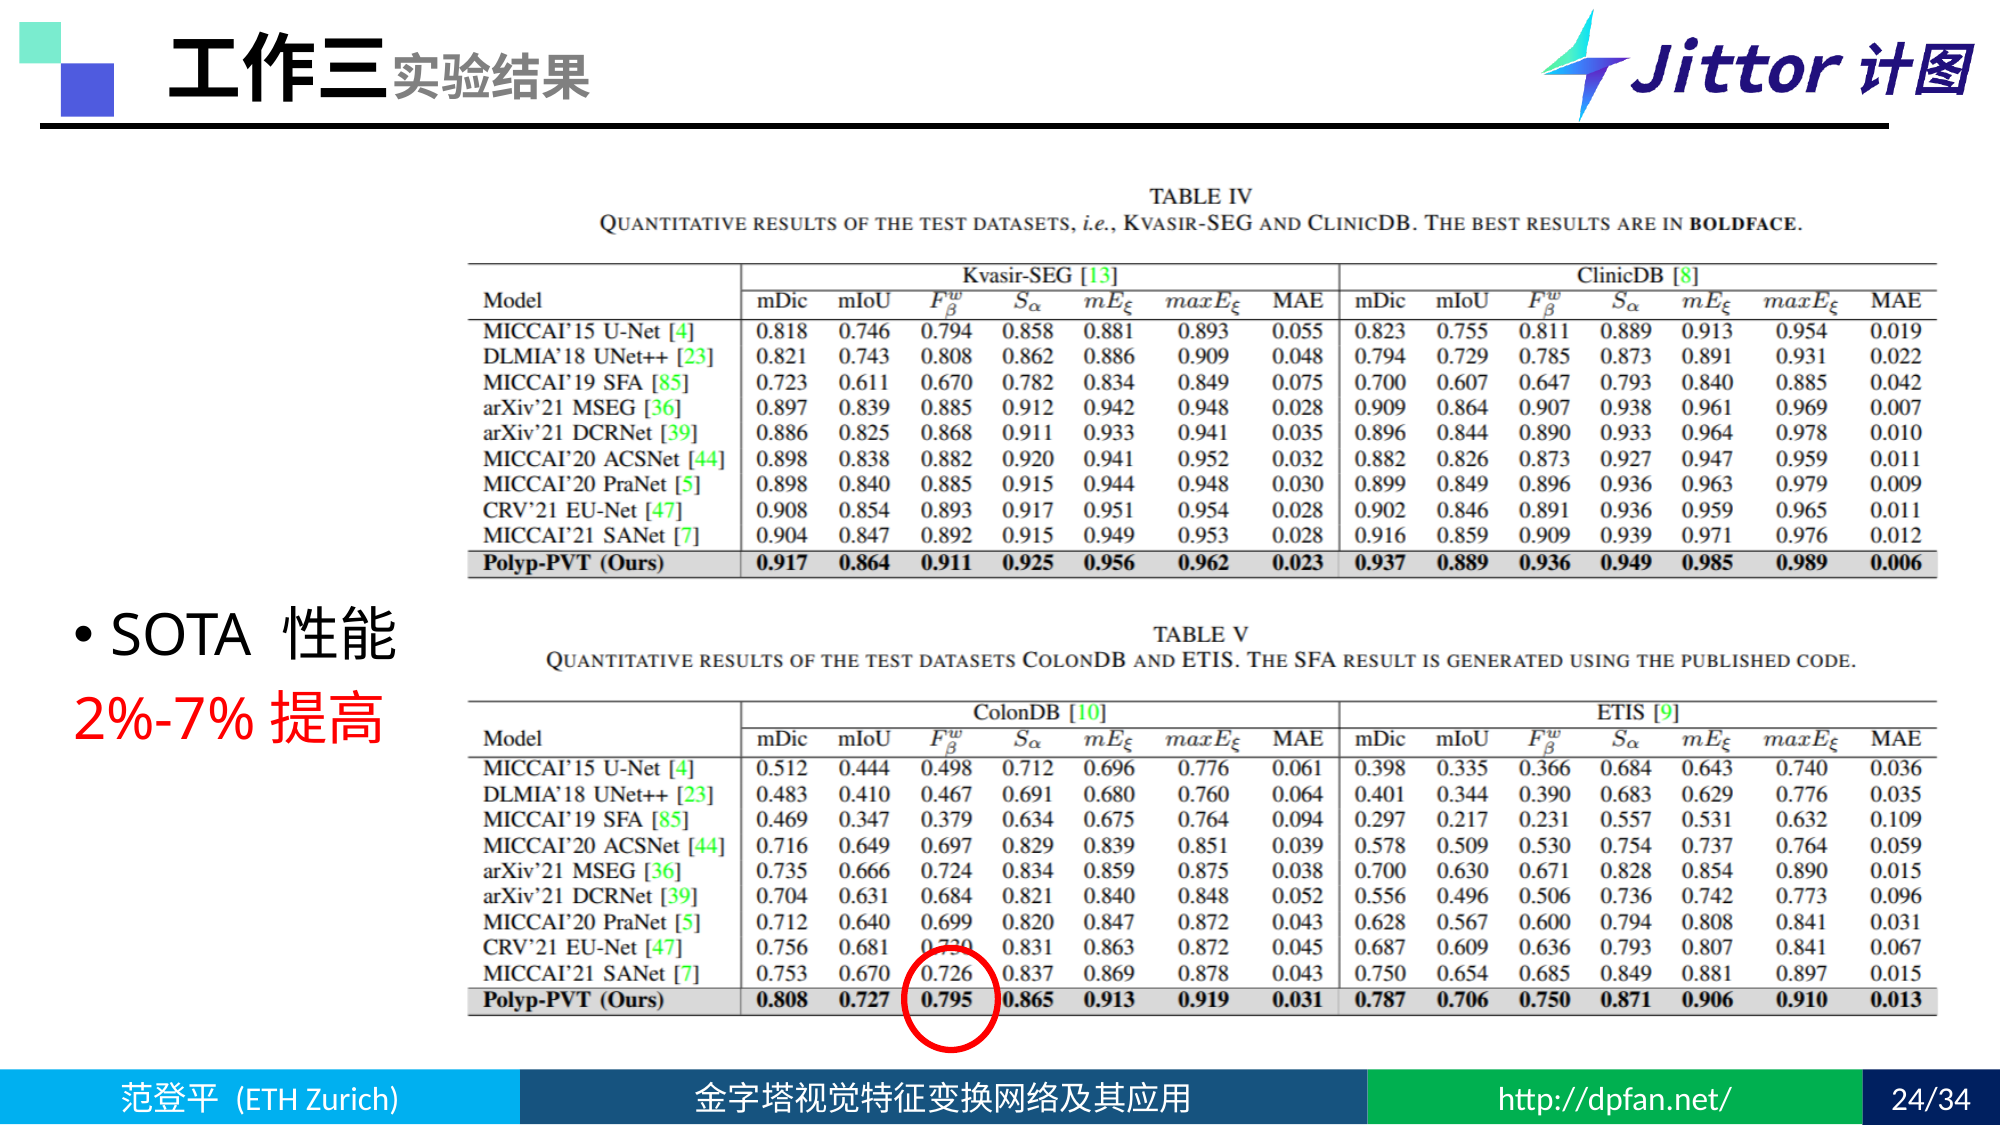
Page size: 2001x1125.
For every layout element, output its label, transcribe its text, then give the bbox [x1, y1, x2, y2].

text_box SOTA 性能 2%-7%提高 [58, 598, 456, 682]
text_box [908, 1023, 994, 1052]
text_box 工作三实验结果 [98, 0, 659, 119]
picture [1453, 3, 2001, 126]
picture [456, 173, 1953, 1023]
